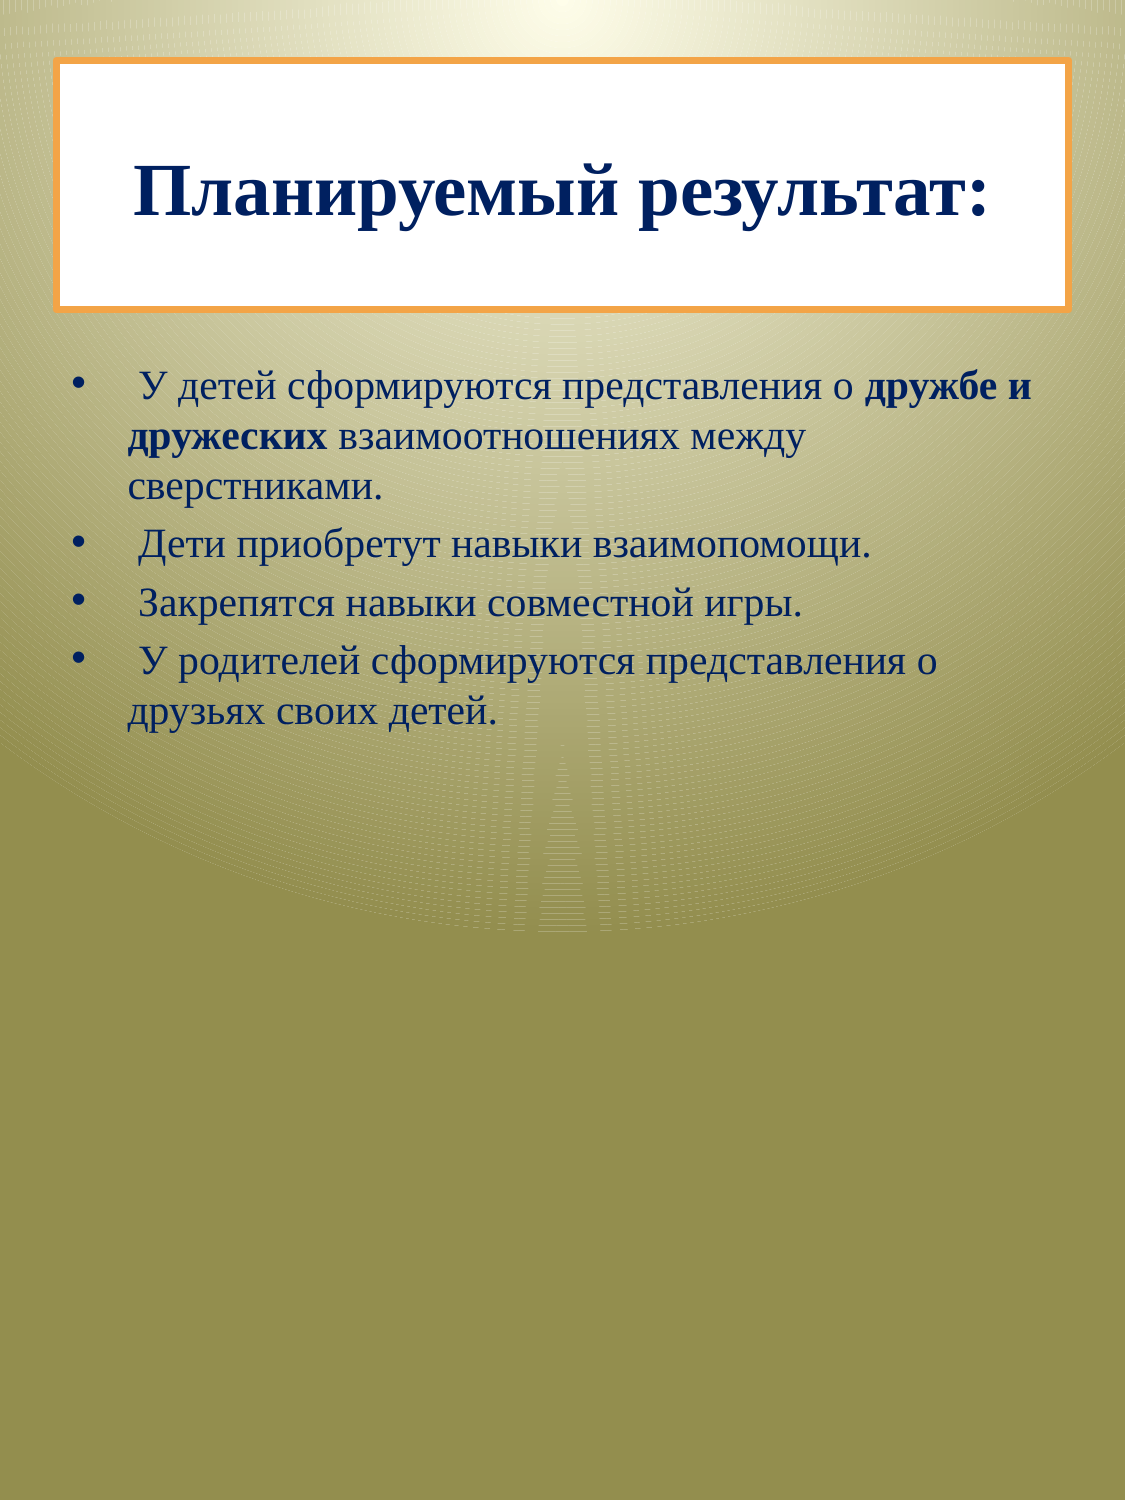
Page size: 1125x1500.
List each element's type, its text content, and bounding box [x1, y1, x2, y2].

list У детей сформируются представления о дружбе и дружеских взаимоотношениях между сверстниками. Дети приобретут навыки взаимопомощи. Закрепятся навыки совместной игры. У родителей сформируются представления о друзьях своих детей. [56, 350, 1069, 1340]
title Планируемый результат: [53, 57, 1072, 313]
